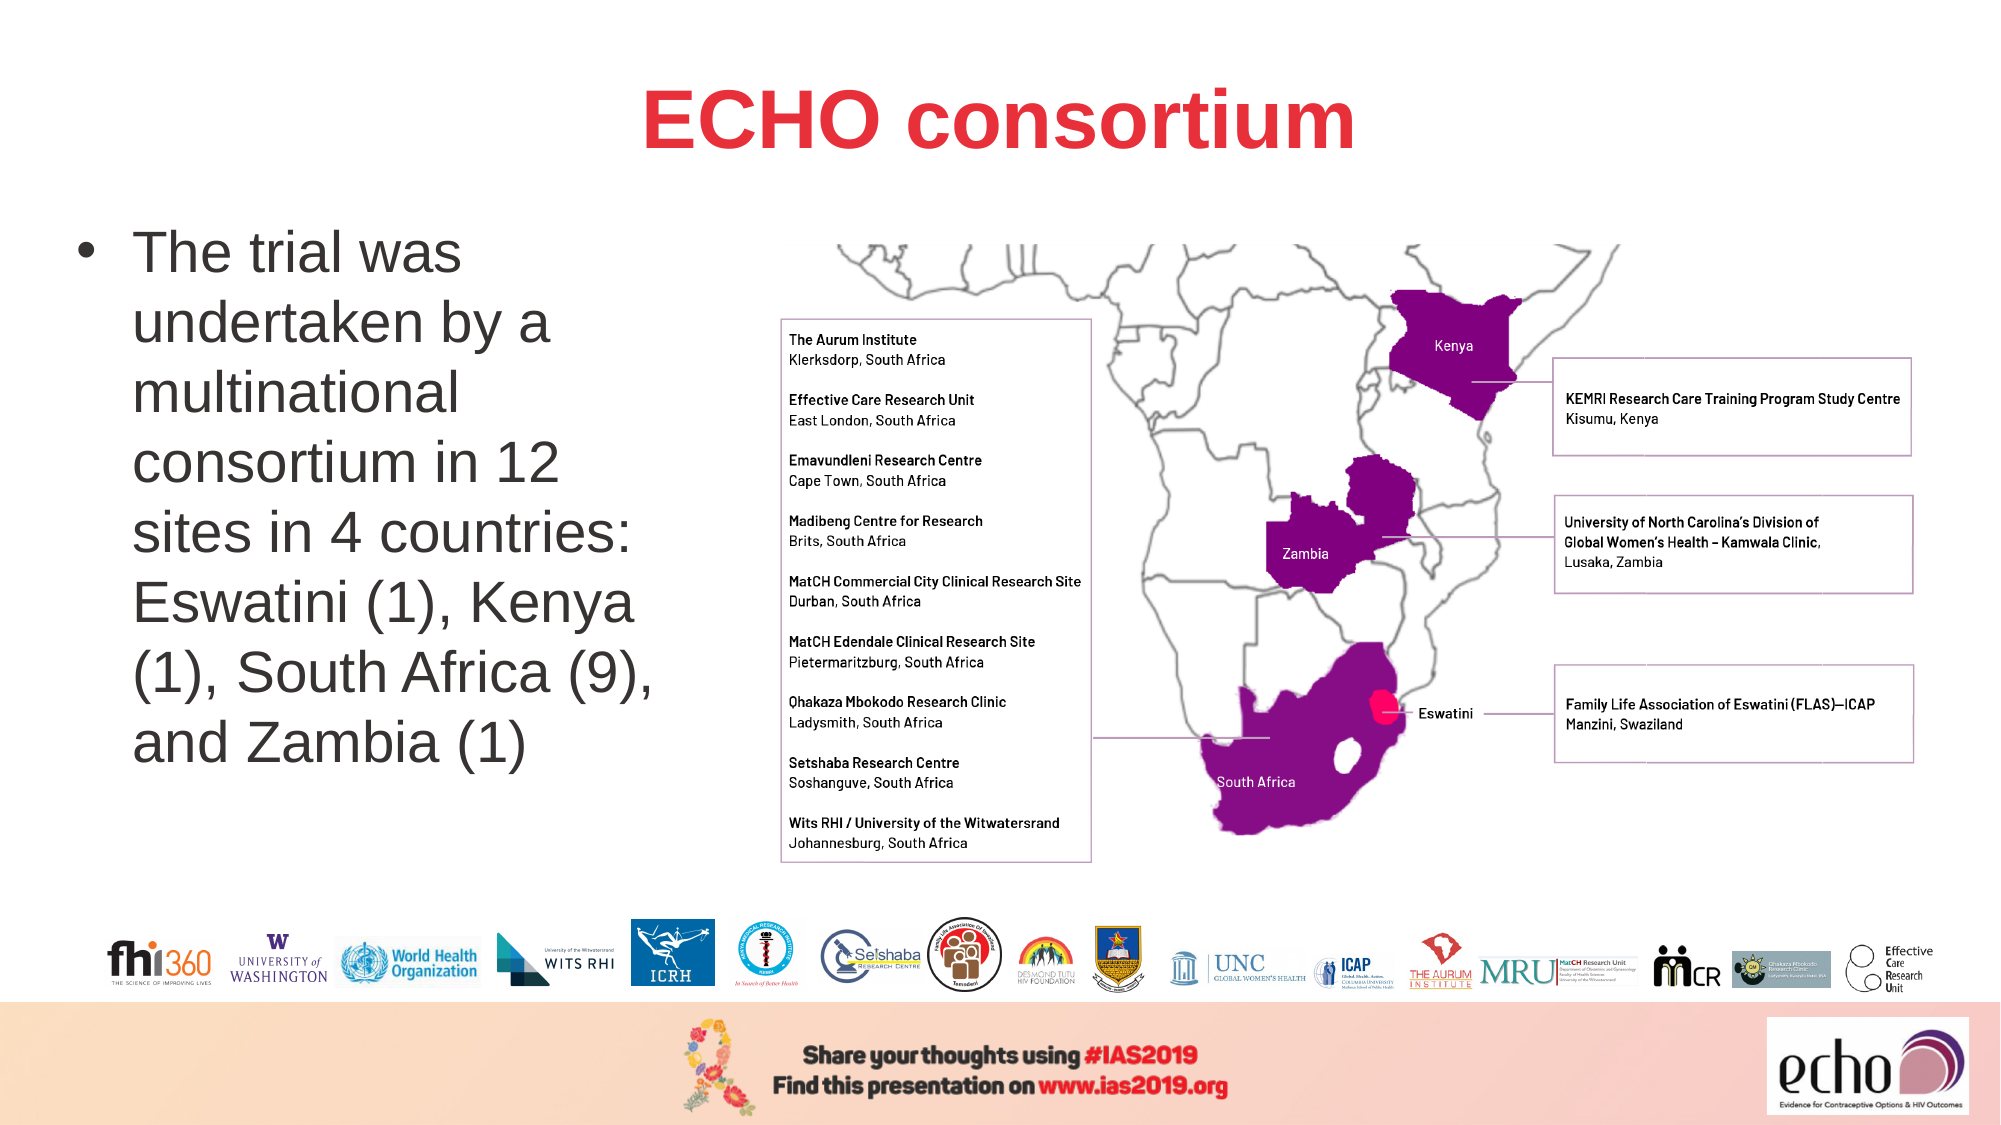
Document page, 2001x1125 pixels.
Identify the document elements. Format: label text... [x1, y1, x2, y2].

picture [728, 918, 806, 990]
picture [492, 929, 618, 989]
picture [333, 936, 482, 988]
picture [1478, 956, 1638, 987]
picture [1311, 952, 1395, 993]
picture [1405, 929, 1477, 990]
title ECHO consortium [99, 36, 1900, 195]
picture [631, 919, 716, 987]
picture [1651, 942, 1725, 988]
picture [819, 929, 924, 984]
picture [1169, 947, 1306, 987]
picture [0, 1002, 2001, 1125]
picture [767, 224, 1925, 876]
picture [1089, 923, 1150, 998]
picture [927, 917, 1002, 992]
picture [103, 939, 215, 986]
picture [229, 933, 327, 982]
picture [1845, 944, 1933, 996]
list The trial was undertaken by a multinational consortium in 12 sites in 4 countries: Eswatini (1), Kenya (1), South Africa (9), and Zambia (1) [61, 206, 691, 981]
picture [1732, 951, 1831, 988]
picture [1012, 932, 1079, 989]
